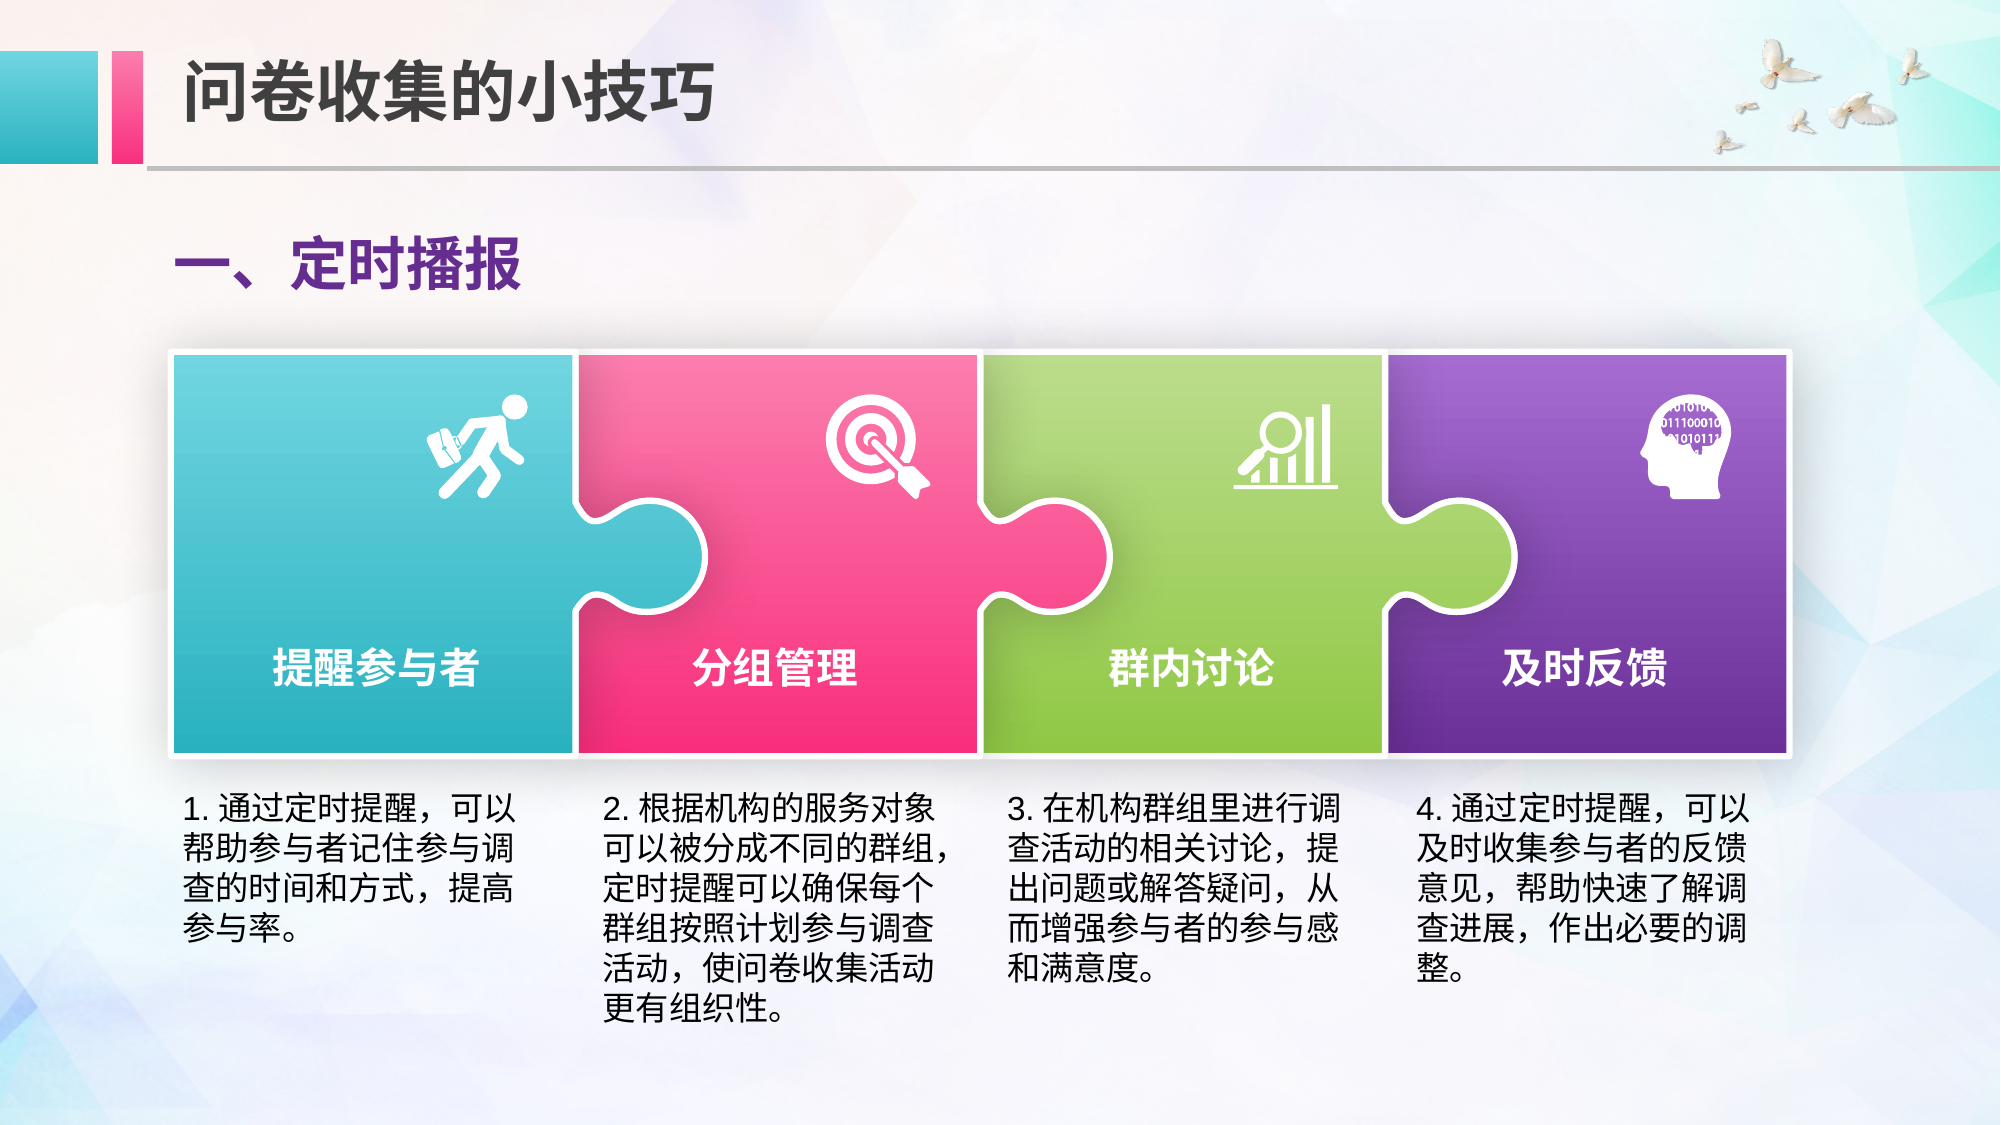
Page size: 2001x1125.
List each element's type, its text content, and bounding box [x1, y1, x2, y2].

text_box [170, 351, 1790, 757]
text_box 4.通过定时提醒，可以及时收集参与者的反馈意见，帮助快速了解调查进展，作出必要的调整。 [1401, 780, 1774, 1035]
text_box 1.通过定时提醒，可以帮助参与者记住参与调查的时间和方式，提高参与率。 [167, 780, 558, 955]
text_box 问卷收集的小技巧 [167, 42, 834, 138]
text_box 3.在机构群组里进行调查活动的相关讨论，提出问题或解答疑问，从而增强参与者的参与感和满意度。 [992, 780, 1373, 995]
picture [0, 0, 2000, 1125]
text_box 一、定时播报 [158, 205, 1172, 305]
text_box 2.根据机构的服务对象可以被分成不同的群组，定时提醒可以确保每个群组按照计划参与调查活动，使问卷收集活动更有组织性。 [587, 780, 968, 1035]
text_box [0, 51, 98, 164]
text_box [111, 51, 144, 164]
